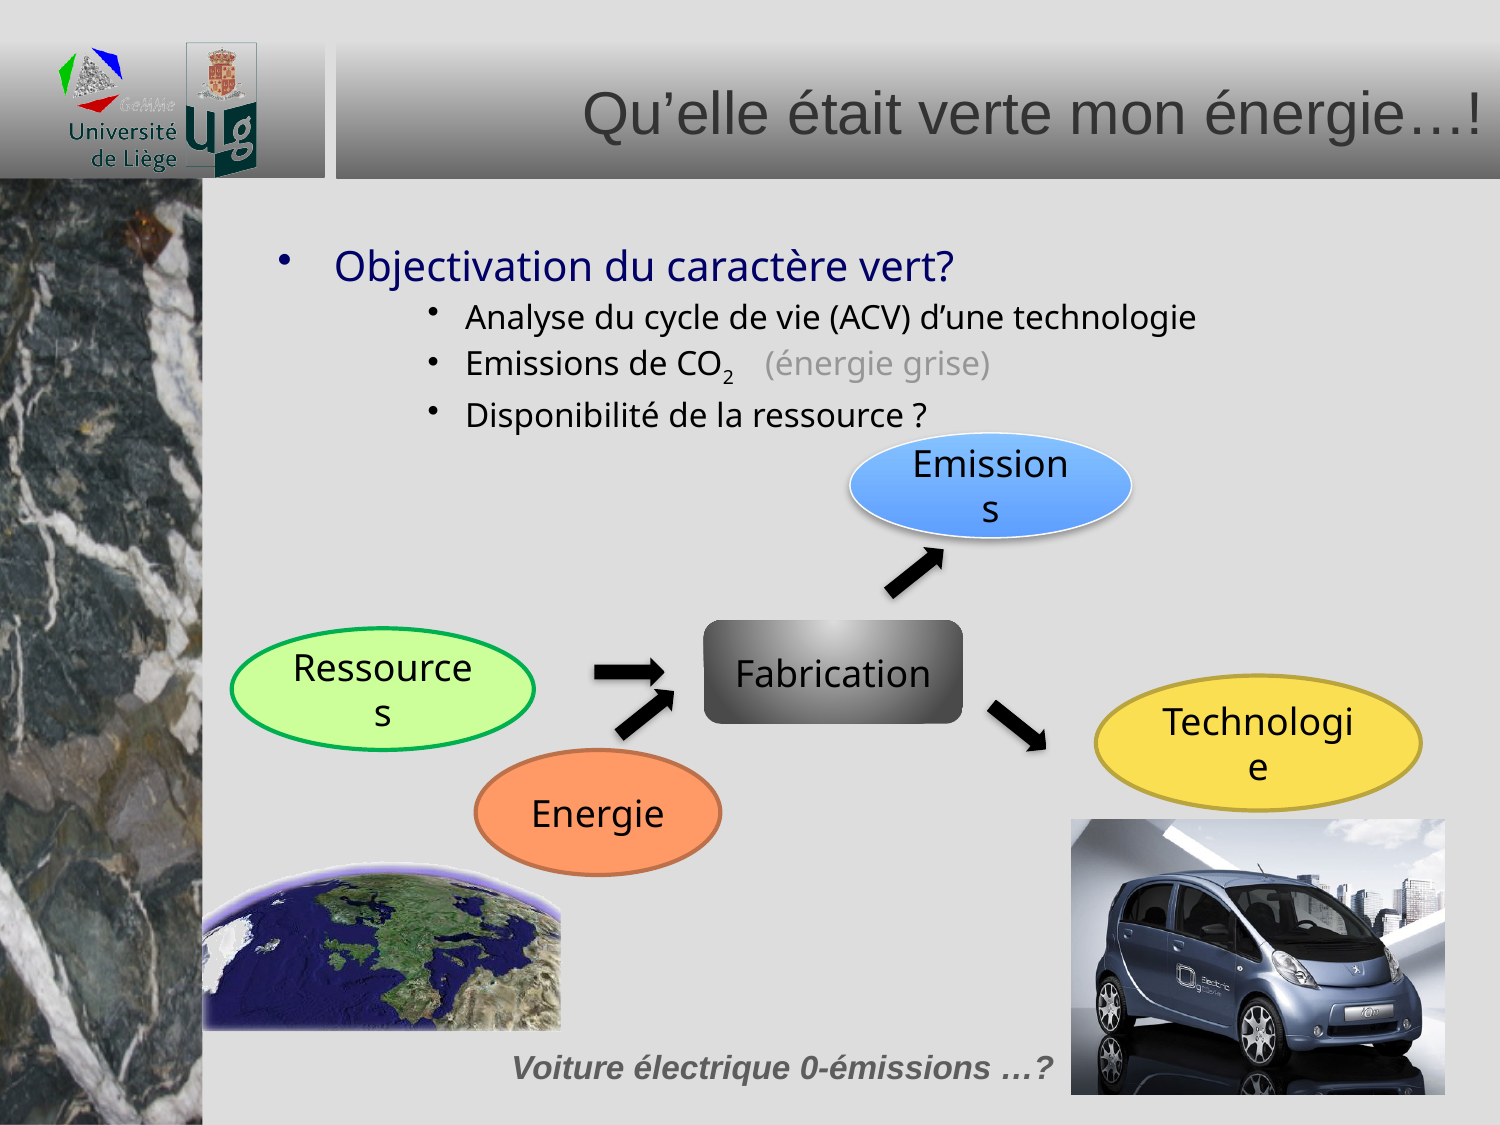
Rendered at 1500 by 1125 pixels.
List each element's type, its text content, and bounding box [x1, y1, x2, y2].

text_box Fabrication [701, 618, 965, 726]
text_box [614, 688, 675, 741]
text_box Energie [473, 747, 723, 878]
text_box [594, 657, 665, 687]
picture [0, 179, 563, 1124]
text_box [986, 699, 1047, 752]
text_box [883, 547, 944, 600]
title Qu’elle était verte mon énergie…! [336, 42, 1500, 179]
text_box Ressources [229, 626, 536, 753]
text_box Emissions [849, 432, 1133, 539]
picture [1071, 819, 1446, 1095]
text_box Voiture électrique 0-émissions …? [357, 1038, 1066, 1094]
list Objectivation du caractère vert? Analyse du cycle de vie (ACV) d’une technologie Emissions de CO2 (énergie grise) Disponibilité de la ressource ? [262, 231, 1500, 1094]
text_box Technologie [1093, 673, 1423, 813]
picture [58, 42, 257, 178]
